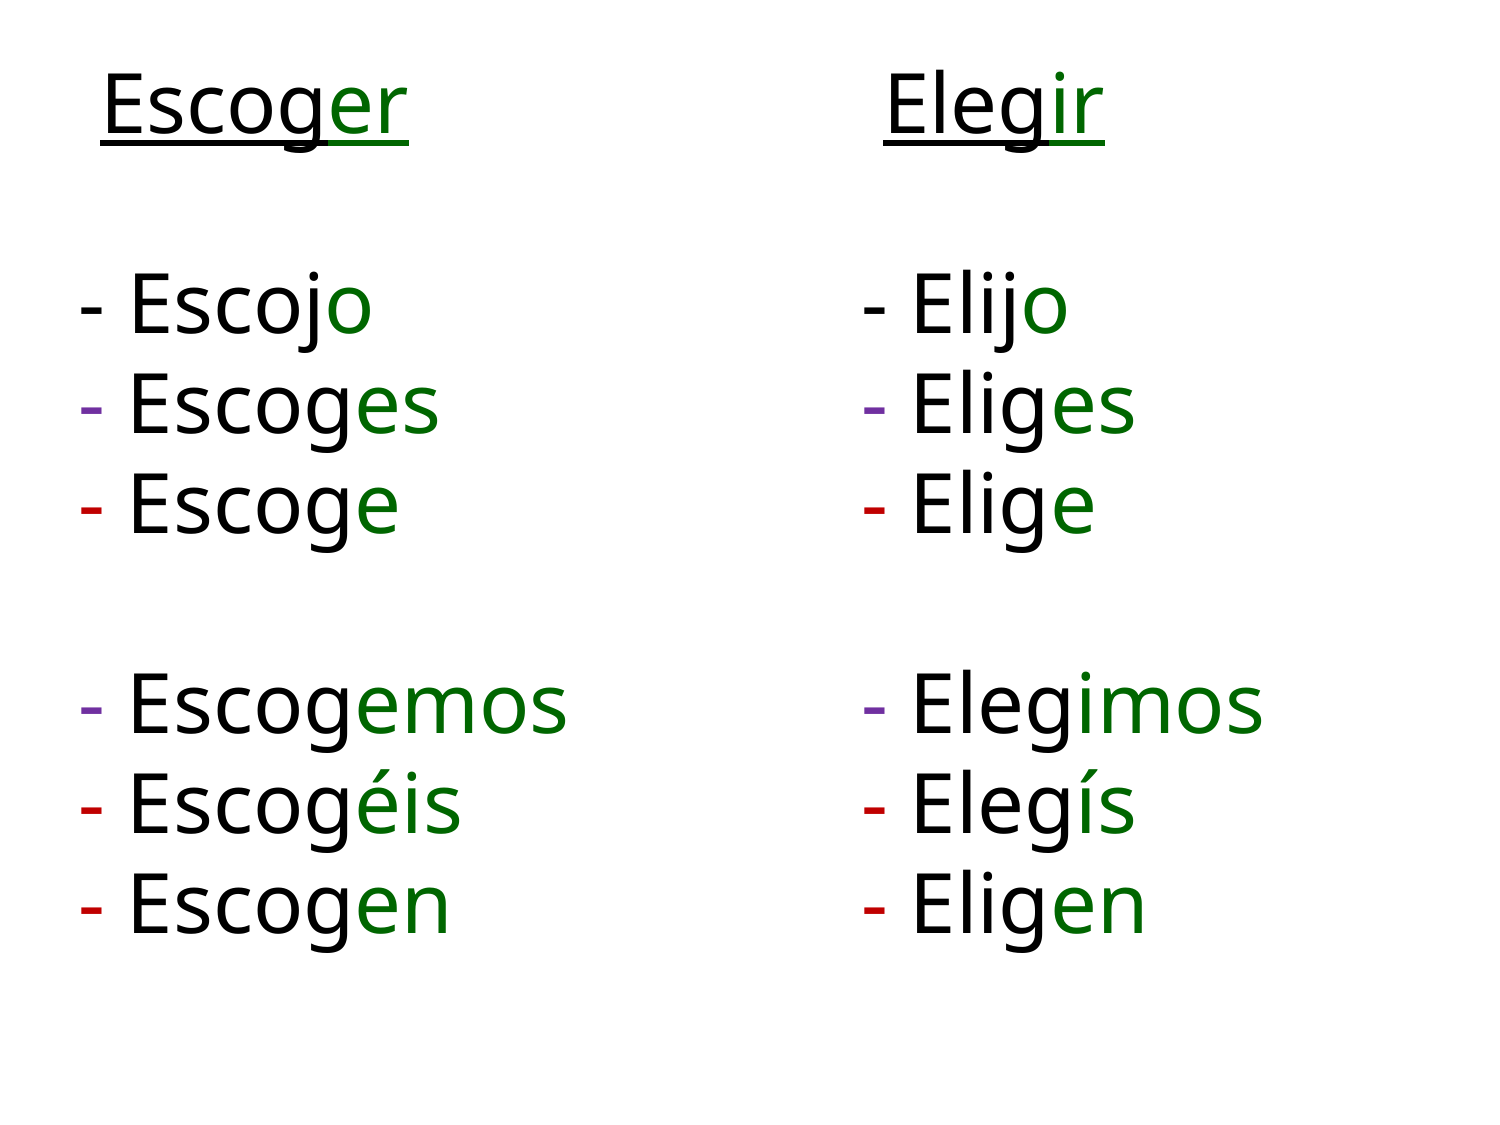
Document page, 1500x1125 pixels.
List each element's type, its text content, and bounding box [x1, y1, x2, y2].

text_box Escoger - Escojo - Escoges - Escoge - Escogemos - Escogéis - Escogen [63, 42, 846, 958]
text_box Elegir - Elijo - Eliges - Elige - Elegimos - Elegís - Eligen [846, 42, 1494, 1010]
